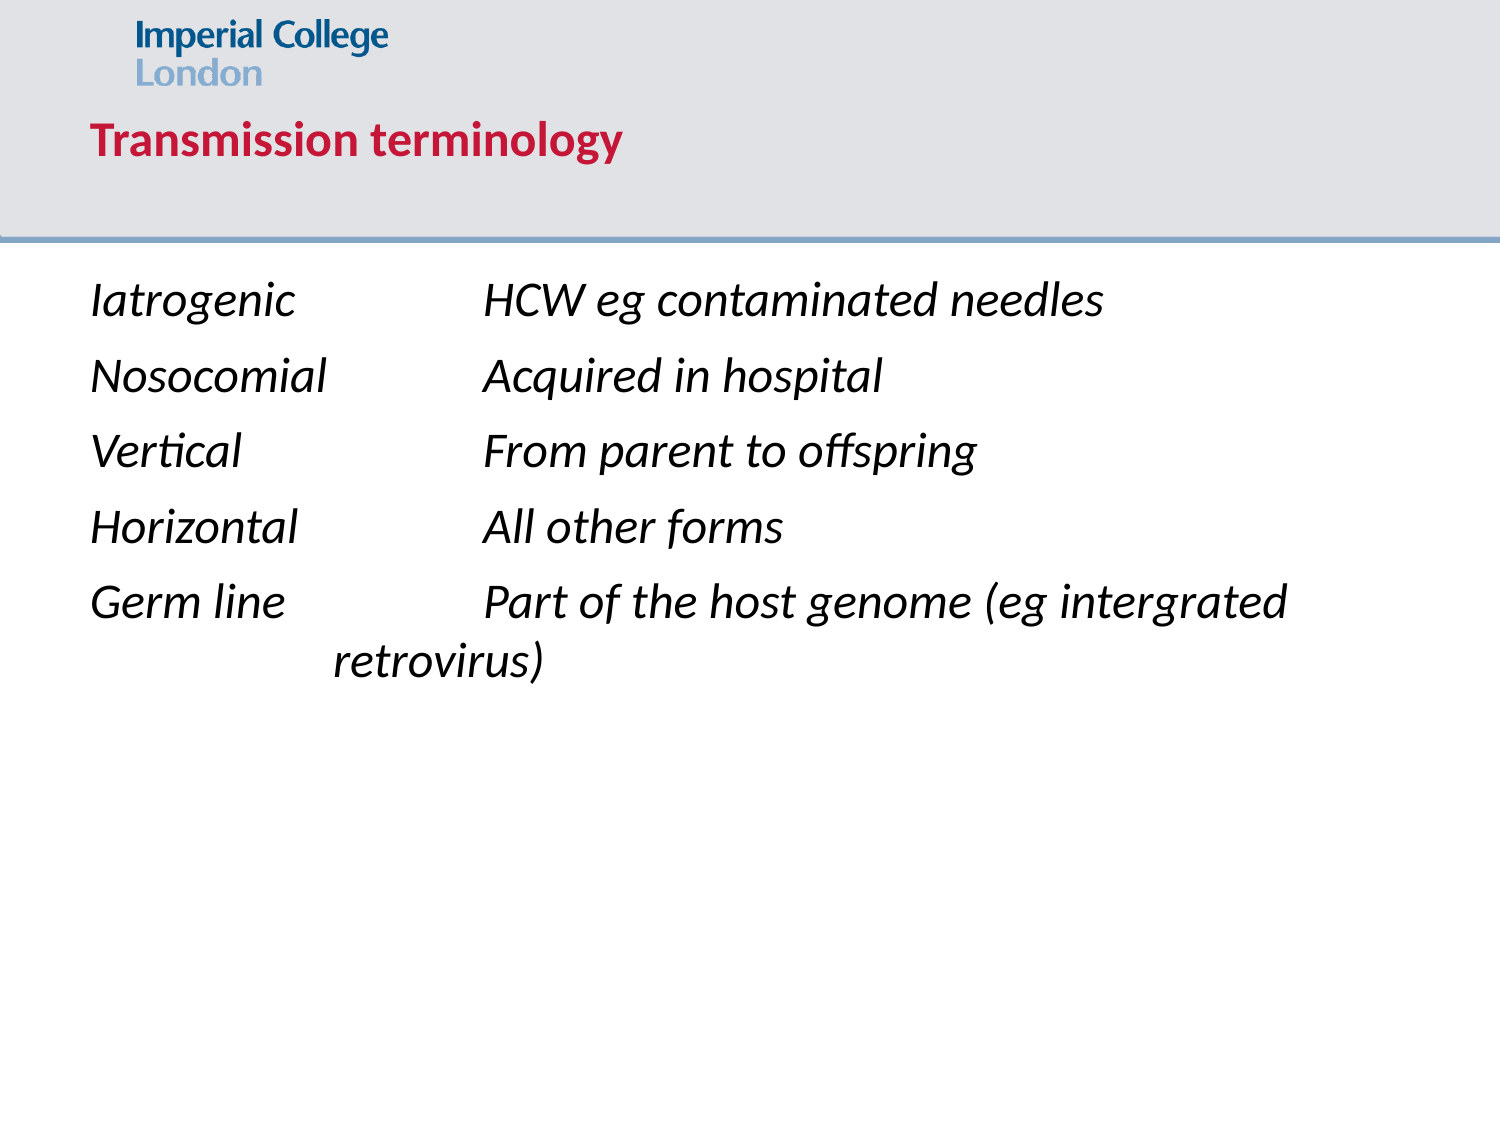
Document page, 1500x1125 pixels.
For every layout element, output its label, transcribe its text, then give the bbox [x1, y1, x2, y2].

text_box Transmission terminology [74, 45, 1425, 233]
picture [0, 0, 1500, 243]
text_box Iatrogenic HCW eg contaminated needles Nosocomial Acquired in hospital Vertical From parent to offspring Horizontal All other forms Germ line Part of the host genome (eg intergrated retrovirus) [74, 262, 1425, 1005]
